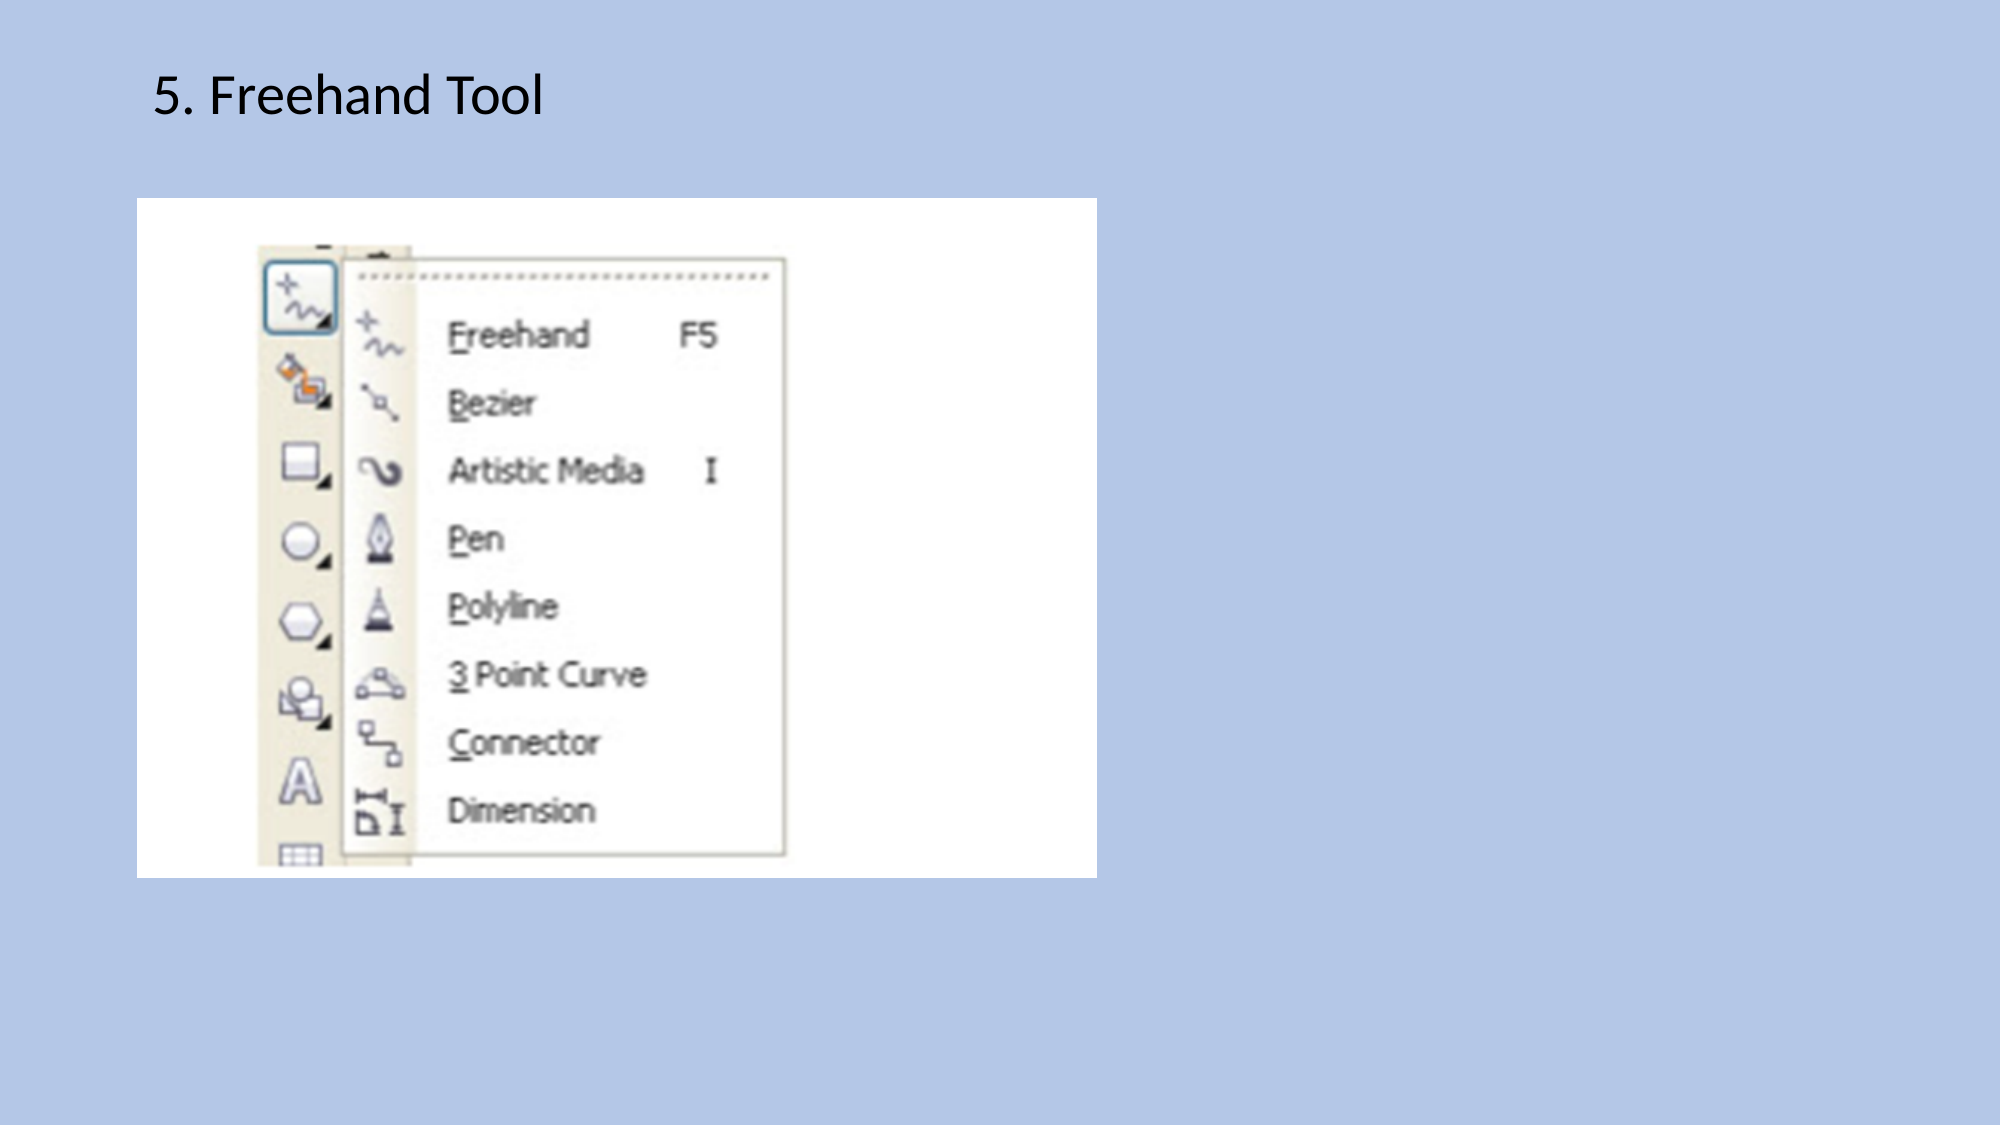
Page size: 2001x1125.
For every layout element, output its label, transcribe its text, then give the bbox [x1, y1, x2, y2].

list 5. Freehand Tool [137, 56, 1863, 1014]
picture [137, 198, 1097, 878]
